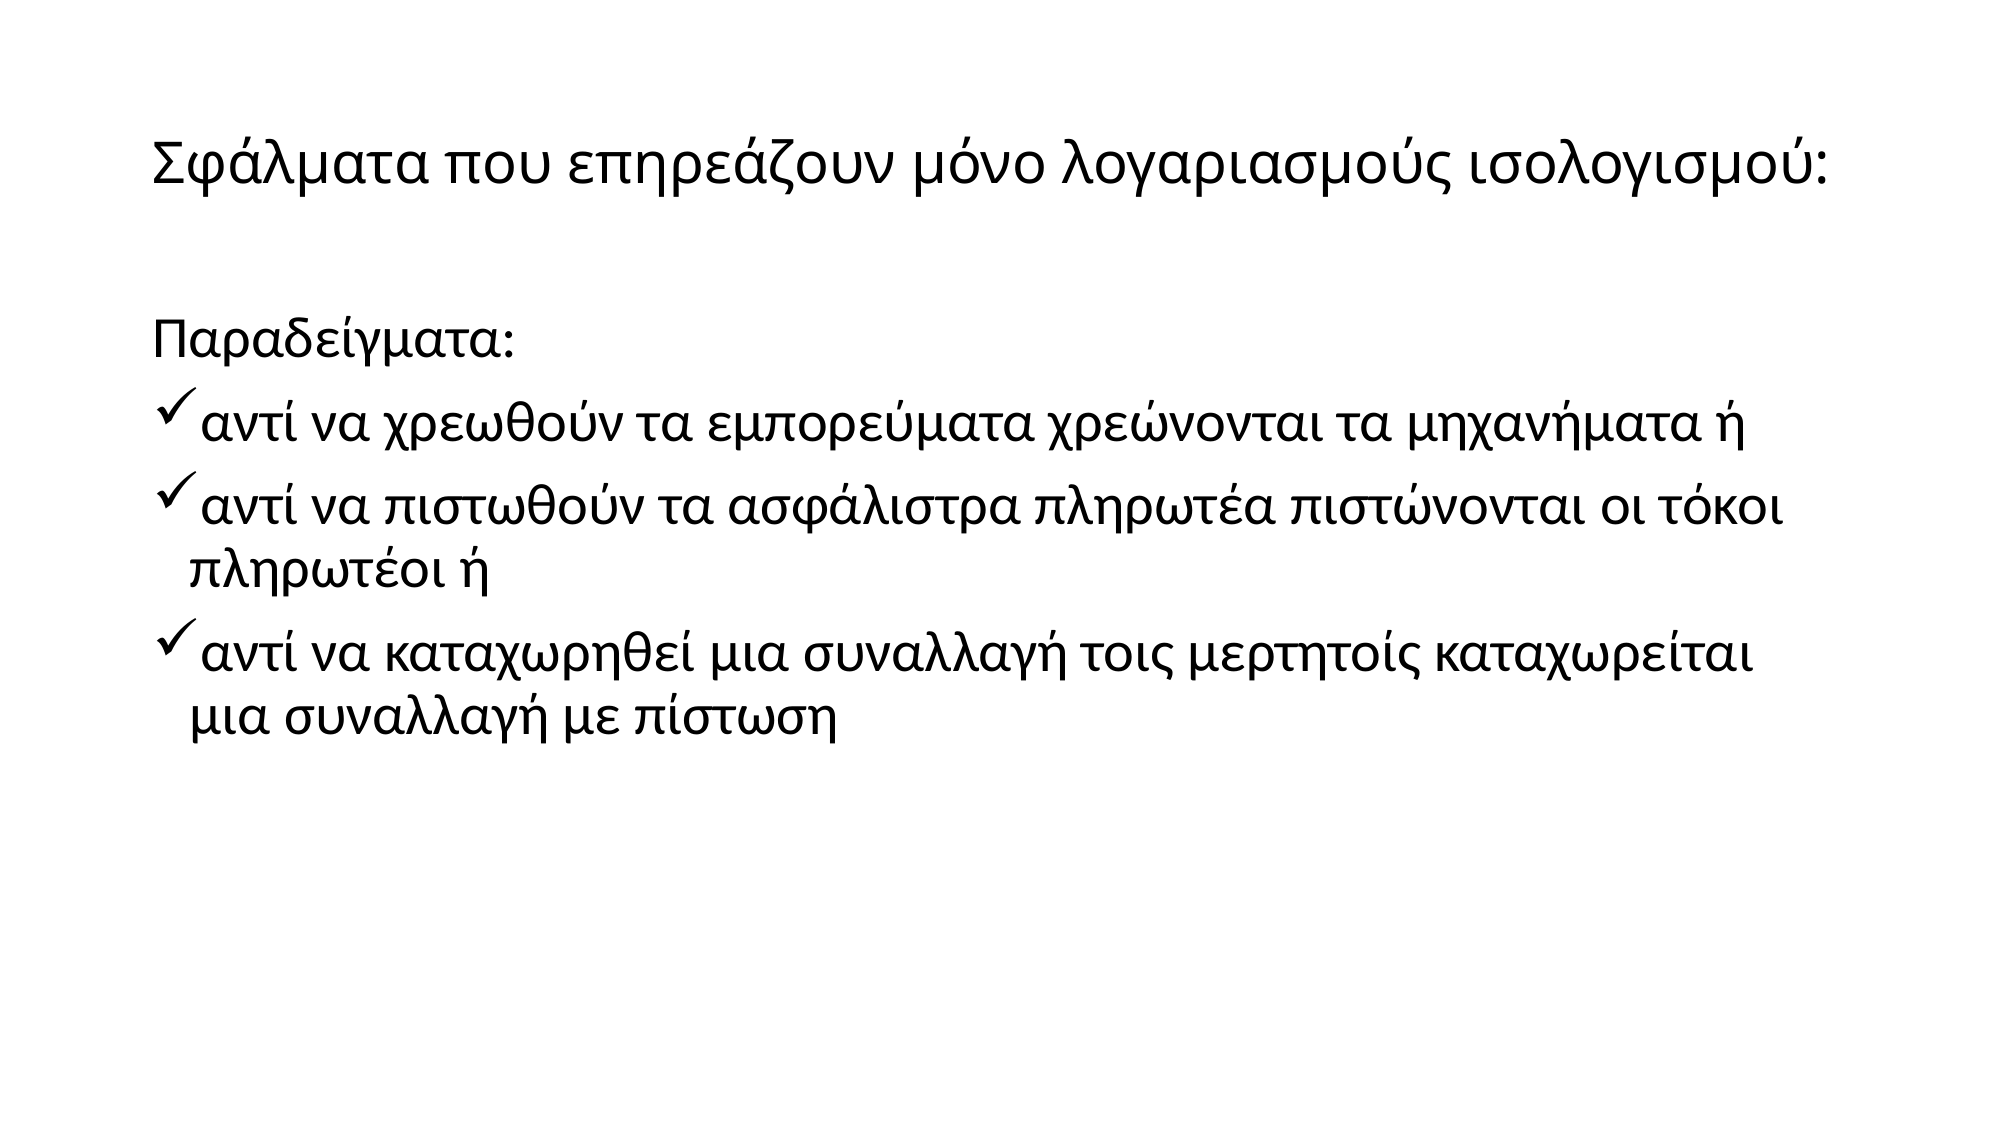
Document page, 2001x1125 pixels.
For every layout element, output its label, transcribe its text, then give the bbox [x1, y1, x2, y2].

list Παραδείγματα: αντί να χρεωθούν τα εμπορεύματα χρεώνονται τα μηχανήματα ή αντί να πιστωθούν τα ασφάλιστρα πληρωτέα πιστώνονται οι τόκοι πληρωτέοι ή αντί να καταχωρηθεί μια συναλλαγή τοις μερτητοίς καταχωρείται μια συναλλαγή με πίστωση [137, 299, 1863, 1014]
title Σφάλματα που επηρεάζουν μόνο λογαριασμούς ισολογισμού: [137, 59, 1863, 278]
